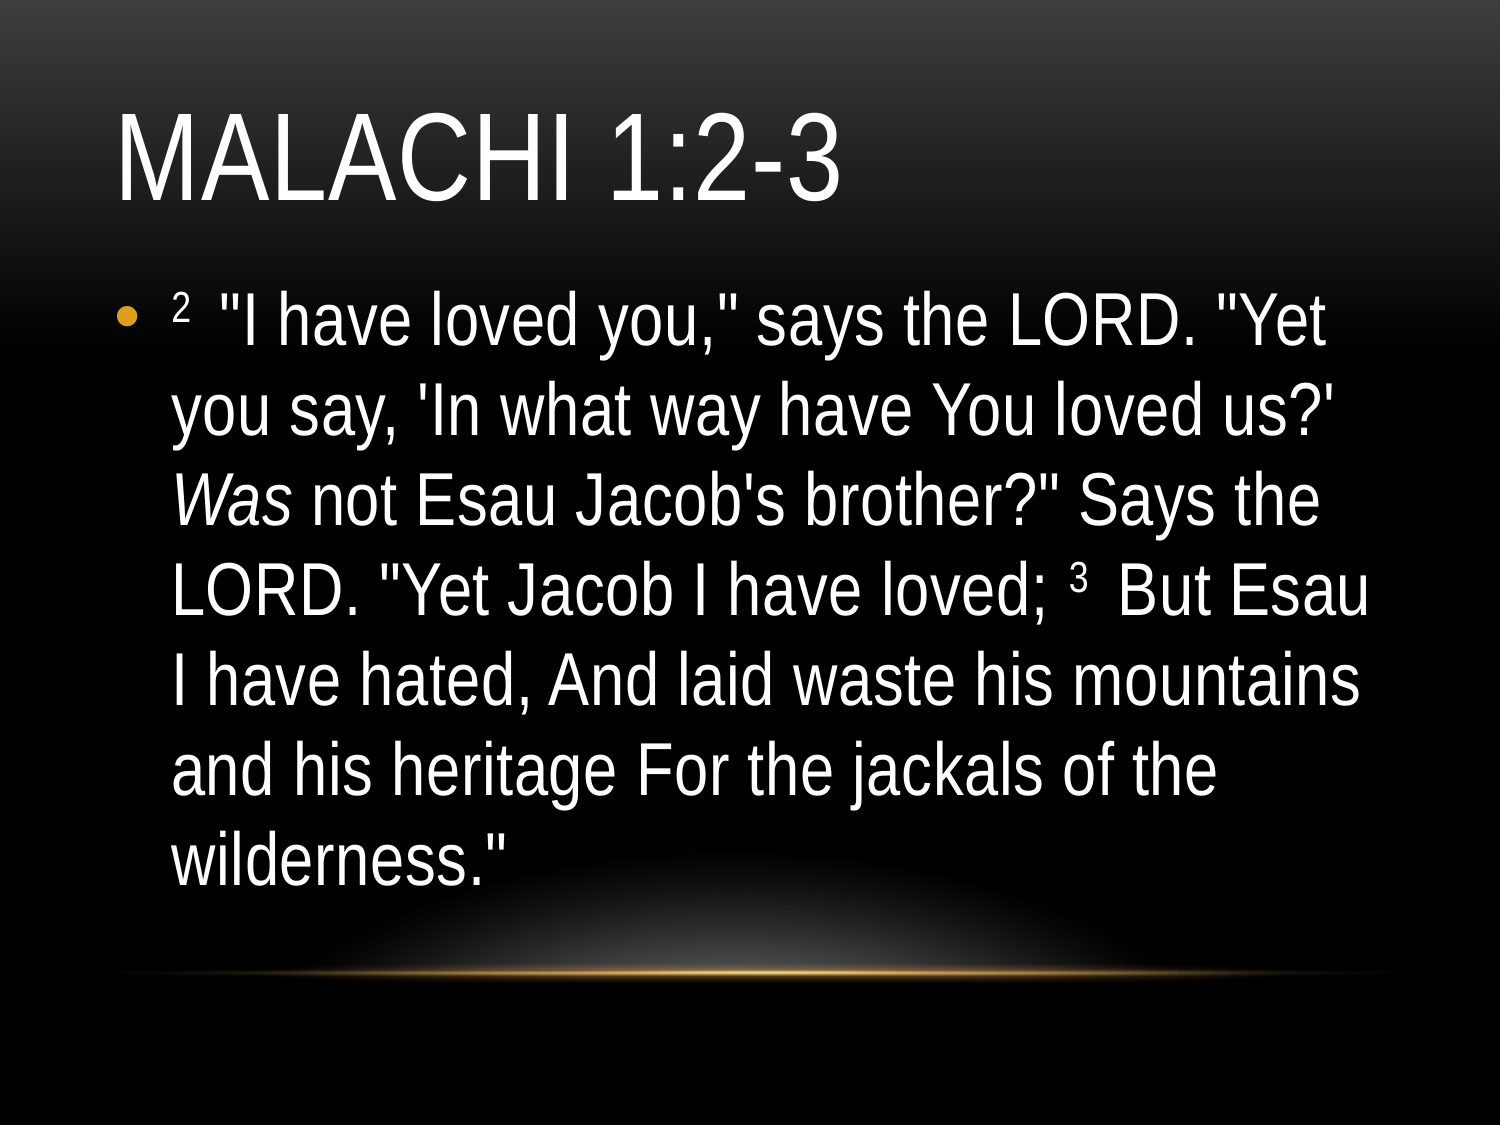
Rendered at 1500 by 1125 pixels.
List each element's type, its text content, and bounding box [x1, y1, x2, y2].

list 2 "I have loved you," says the LORD. "Yet you say, 'In what way have You loved us?' Was not Esau Jacob's brother?" Says the LORD. "Yet Jacob I have loved; 3 But Esau I have hated, And laid waste his mountains and his heritage For the jackals of the wilderness." [99, 262, 1400, 938]
title Malachi 1:2-3 [99, 45, 1400, 233]
picture [0, 0, 1500, 1125]
